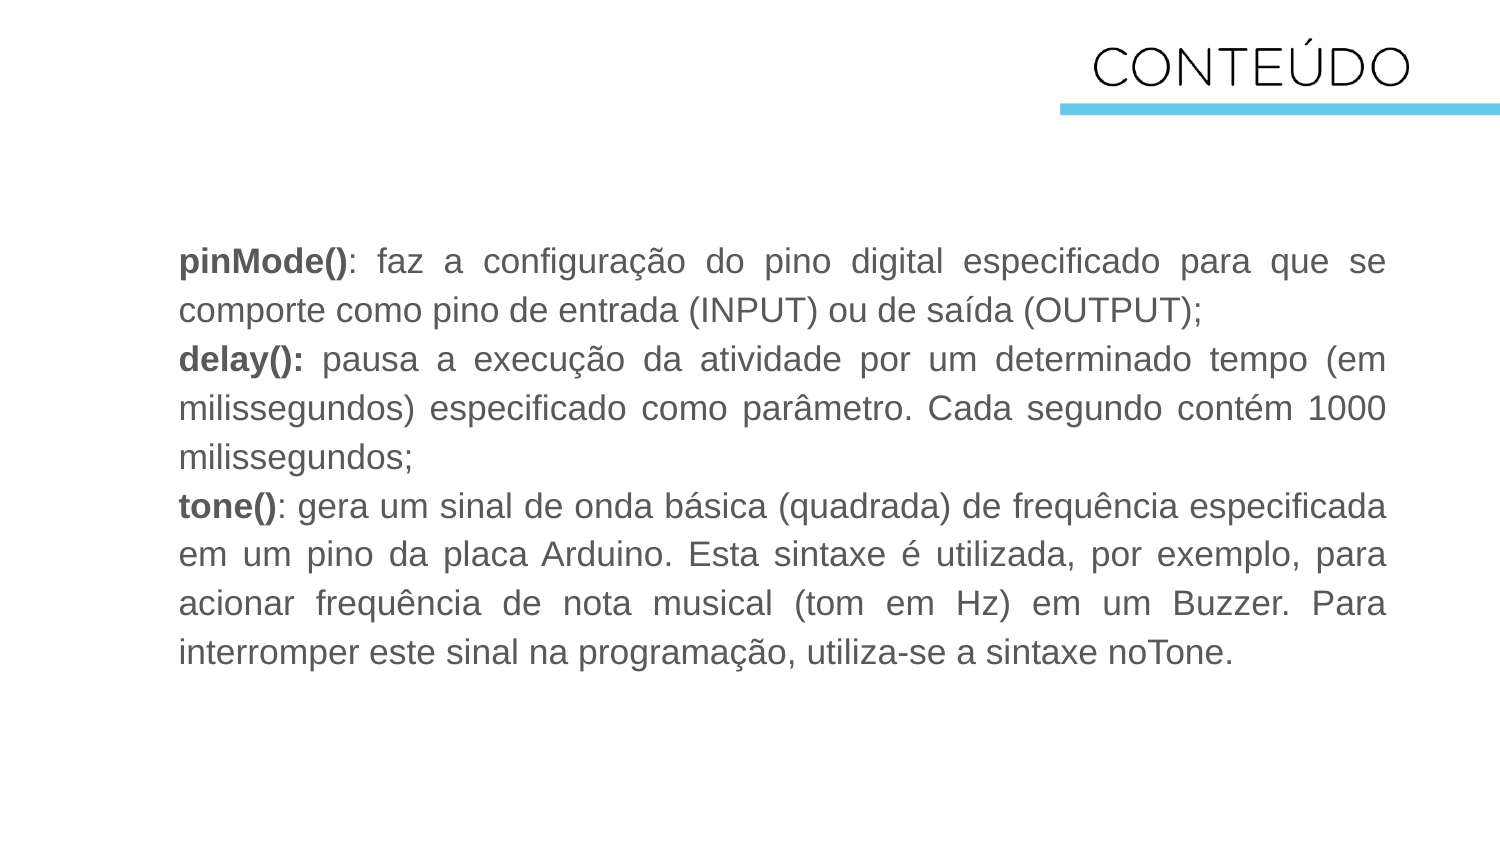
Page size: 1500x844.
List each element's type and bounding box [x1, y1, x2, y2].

picture [74, 0, 1500, 794]
